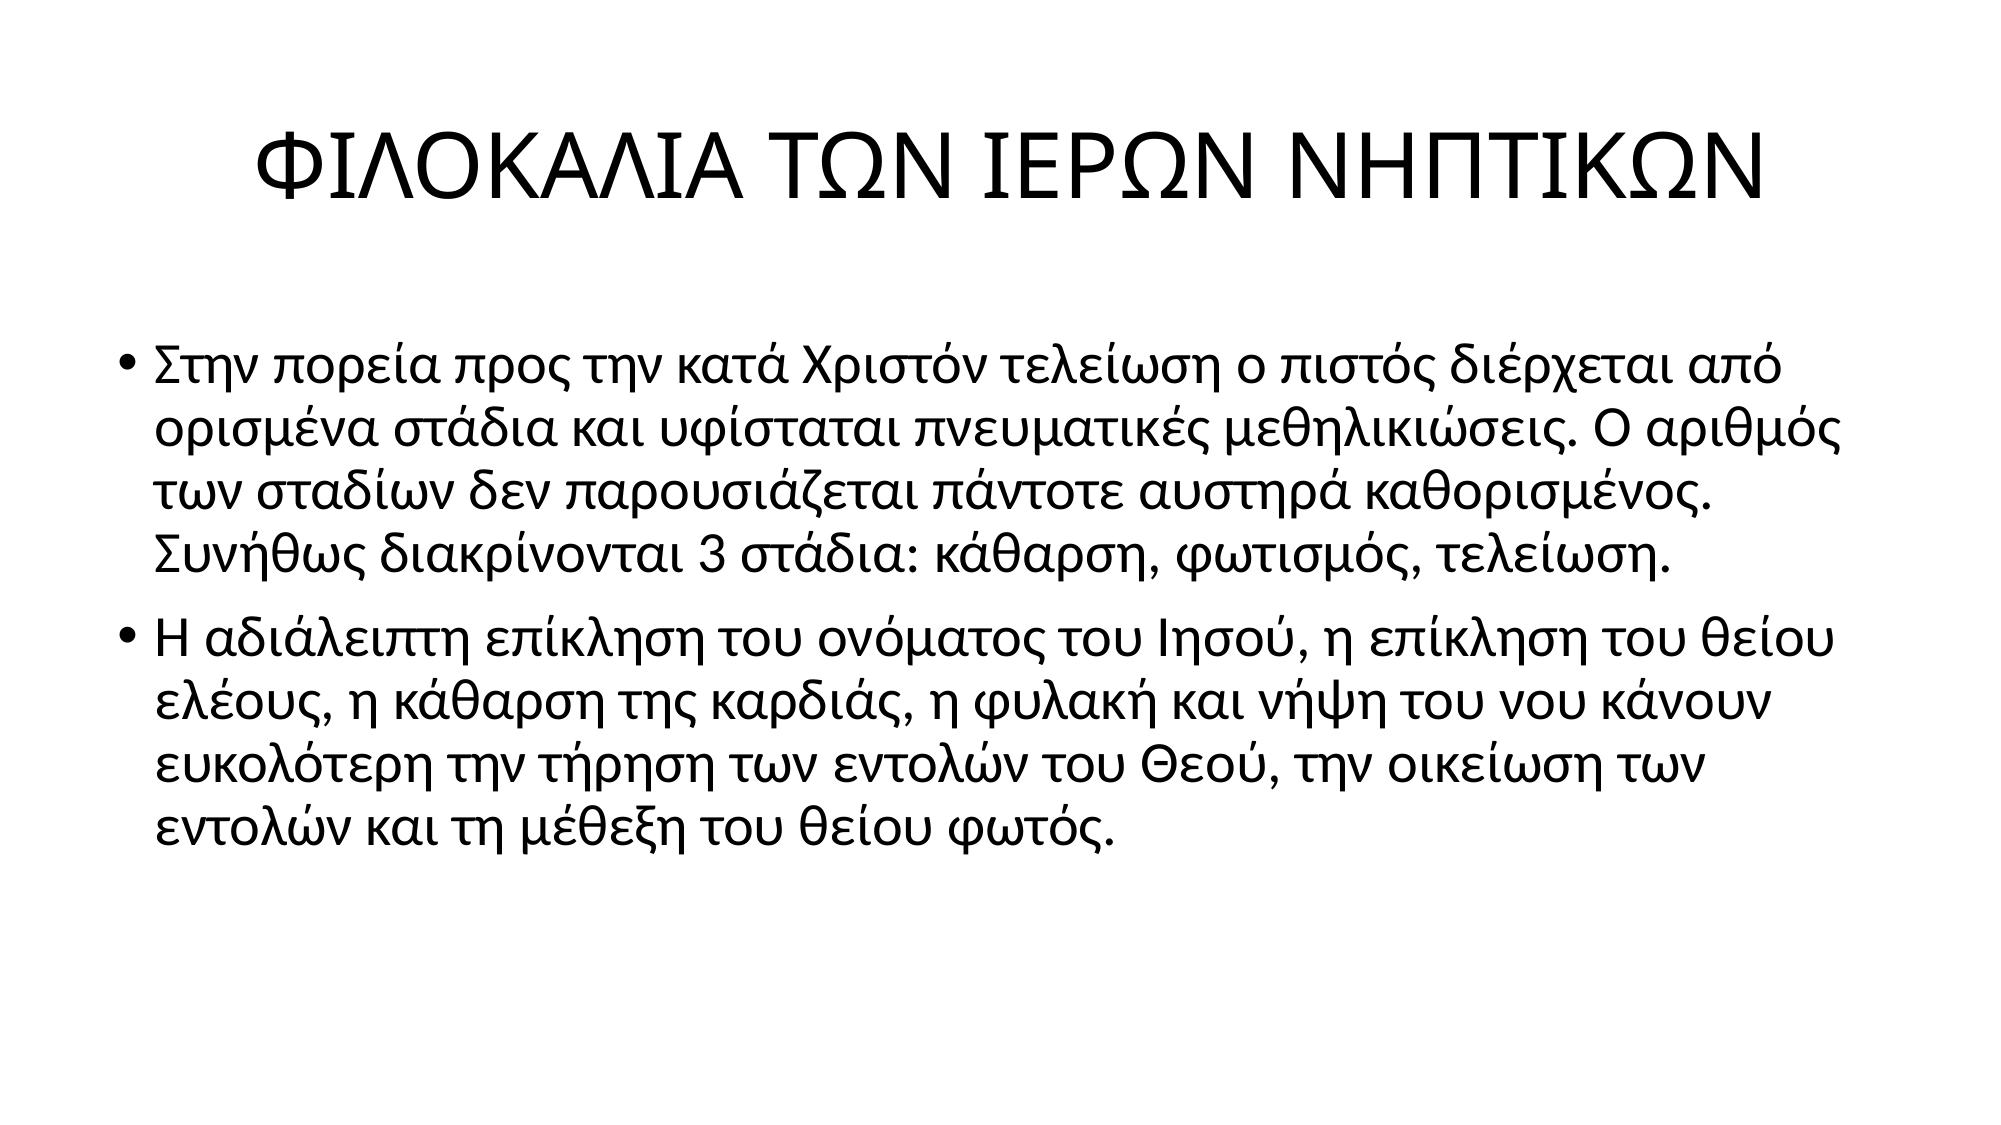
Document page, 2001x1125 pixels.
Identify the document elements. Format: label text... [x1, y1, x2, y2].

list Στην πορεία προς την κατά Χριστόν τελείωση ο πιστός διέρχεται από ορισμένα στάδια και υφίσταται πνευματικές μεθηλικιώσεις. Ο αριθμός των σταδίων δεν παρουσιάζεται πάντοτε αυστηρά καθορισμένος. Συνήθως διακρίνονται 3 στάδια: κάθαρση, φωτισμός, τελείωση. Η αδιάλειπτη επίκληση του ονόματος του Ιησού, η επίκληση του θείου ελέους, η κάθαρση της καρδιάς, η φυλακή και νήψη του νου κάνουν ευκολότερη την τήρηση των εντολών του Θεού, την οικείωση των εντολών και τη μέθεξη του θείου φωτός. [102, 325, 1898, 1040]
title ΦΙΛΟΚΑΛΙΑ ΤΩΝ ΙΕΡΩΝ ΝΗΠΤΙΚΩΝ [137, 59, 1863, 278]
